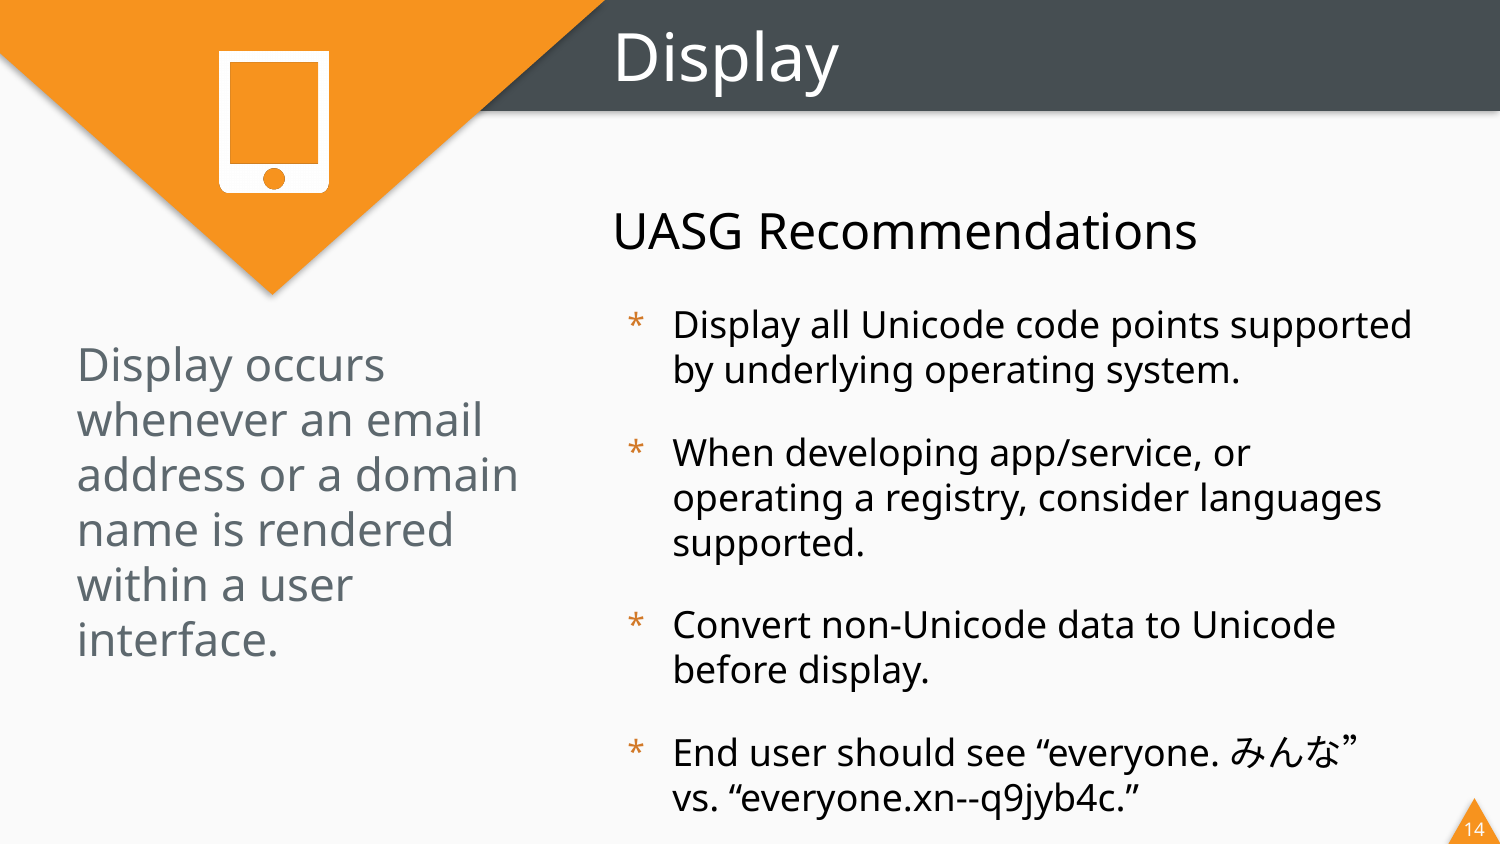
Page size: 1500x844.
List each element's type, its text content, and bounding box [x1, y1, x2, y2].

title Display [597, 7, 1404, 106]
text_box Display occurs whenever an email address or a domain name is rendered within a user interface. [61, 328, 573, 673]
picture [219, 51, 329, 193]
text_box UASG Recommendations Display all Unicode code points supported by underlying operating system. When developing app/service, or operating a registry, consider languages supported. Convert non-Unicode data to Unicode before display. End user should see “everyone.みんな” vs. “everyone.xn--q9jyb4c.” [597, 192, 1444, 827]
